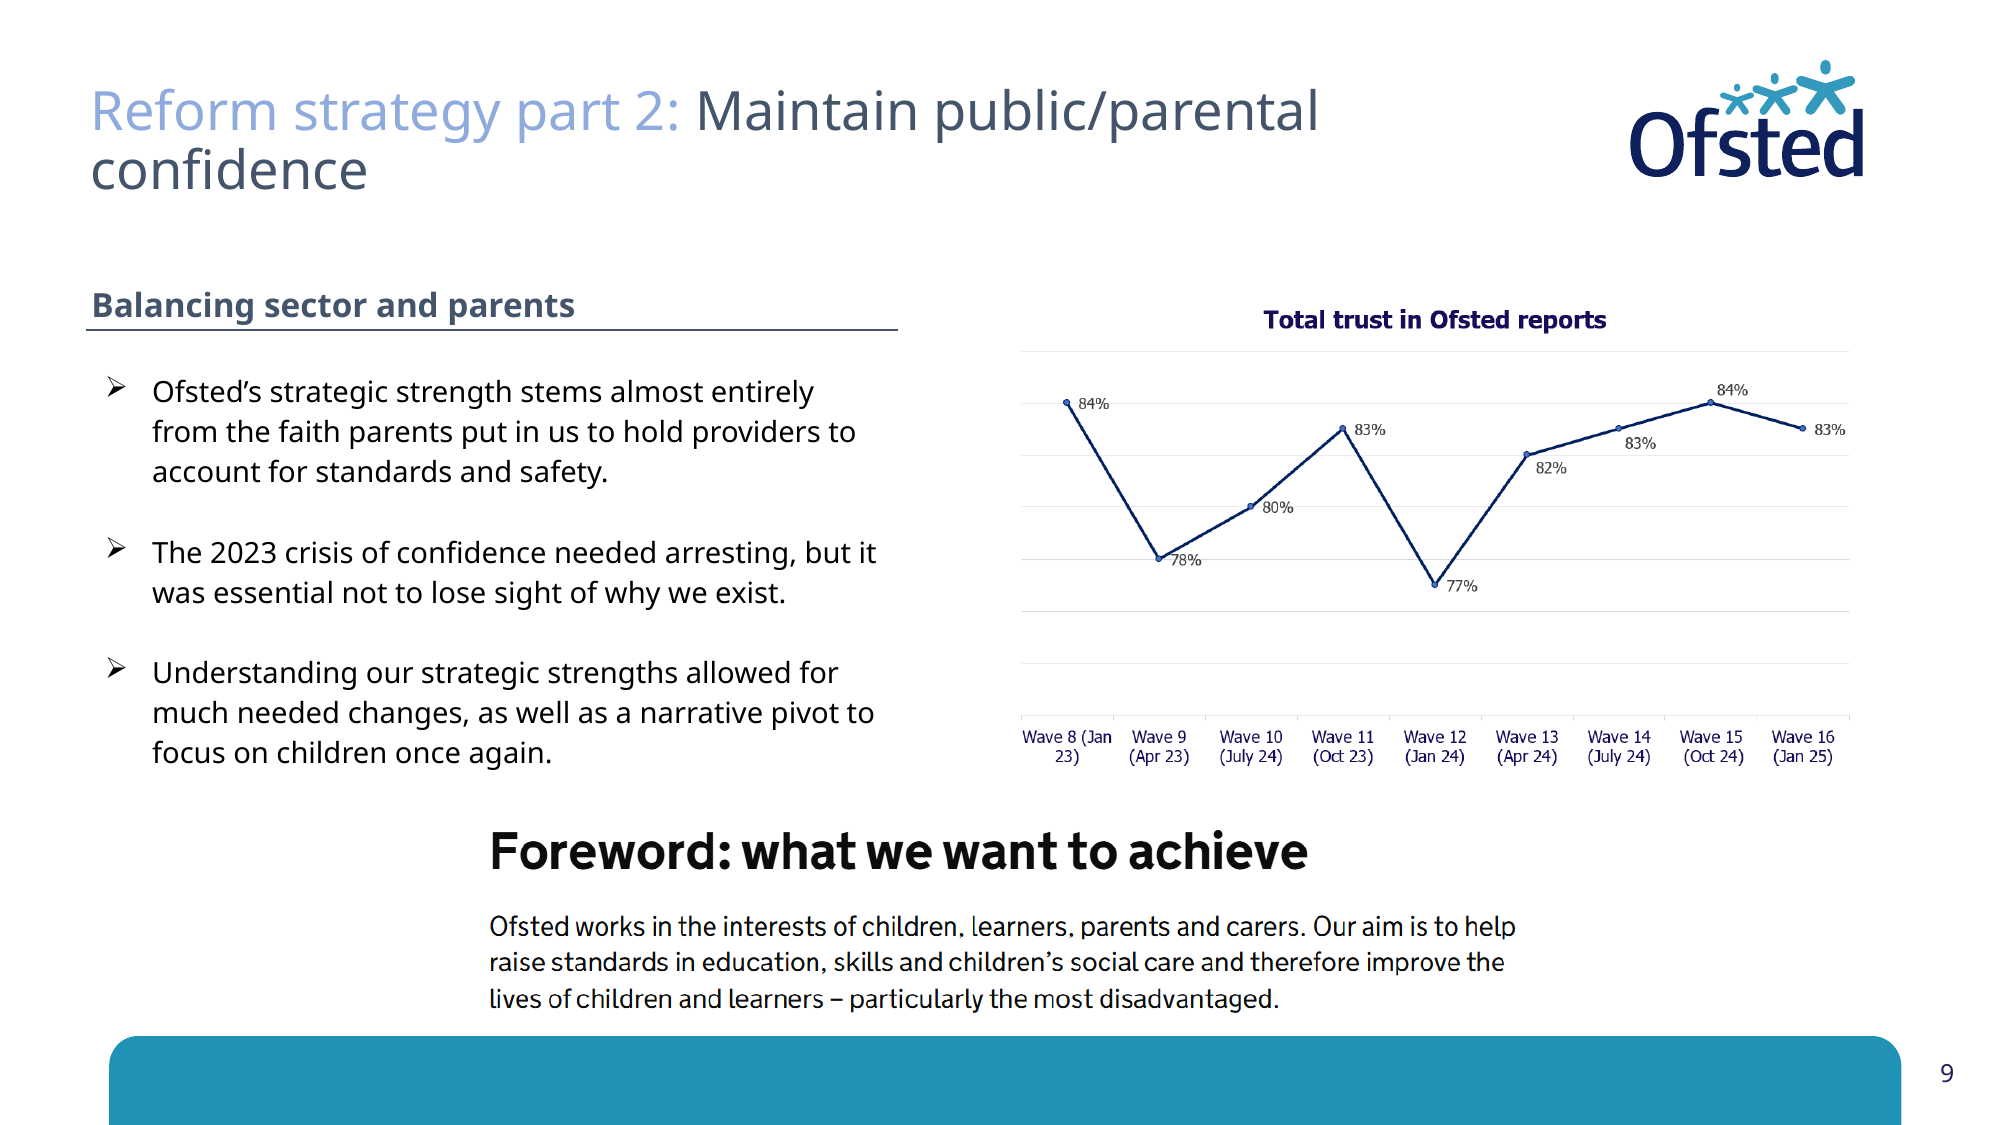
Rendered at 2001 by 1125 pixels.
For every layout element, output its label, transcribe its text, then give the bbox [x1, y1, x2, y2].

picture [471, 818, 1529, 1025]
picture [999, 303, 1866, 772]
text_box Ofsted’s strategic strength stems almost entirely from the faith parents put in us to hold providers to account for standards and safety. The 2023 crisis of confidence needed arresting, but it was essential not to lose sight of why we exist. Understanding our strategic strengths allowed for much needed changes, as well as a narrative pivot to focus on children once again. [15, 360, 901, 818]
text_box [85, 277, 899, 331]
text_box 9 [1794, 1045, 1970, 1105]
title Reform strategy part 2: Maintain public/parental confidence [75, 33, 1602, 252]
